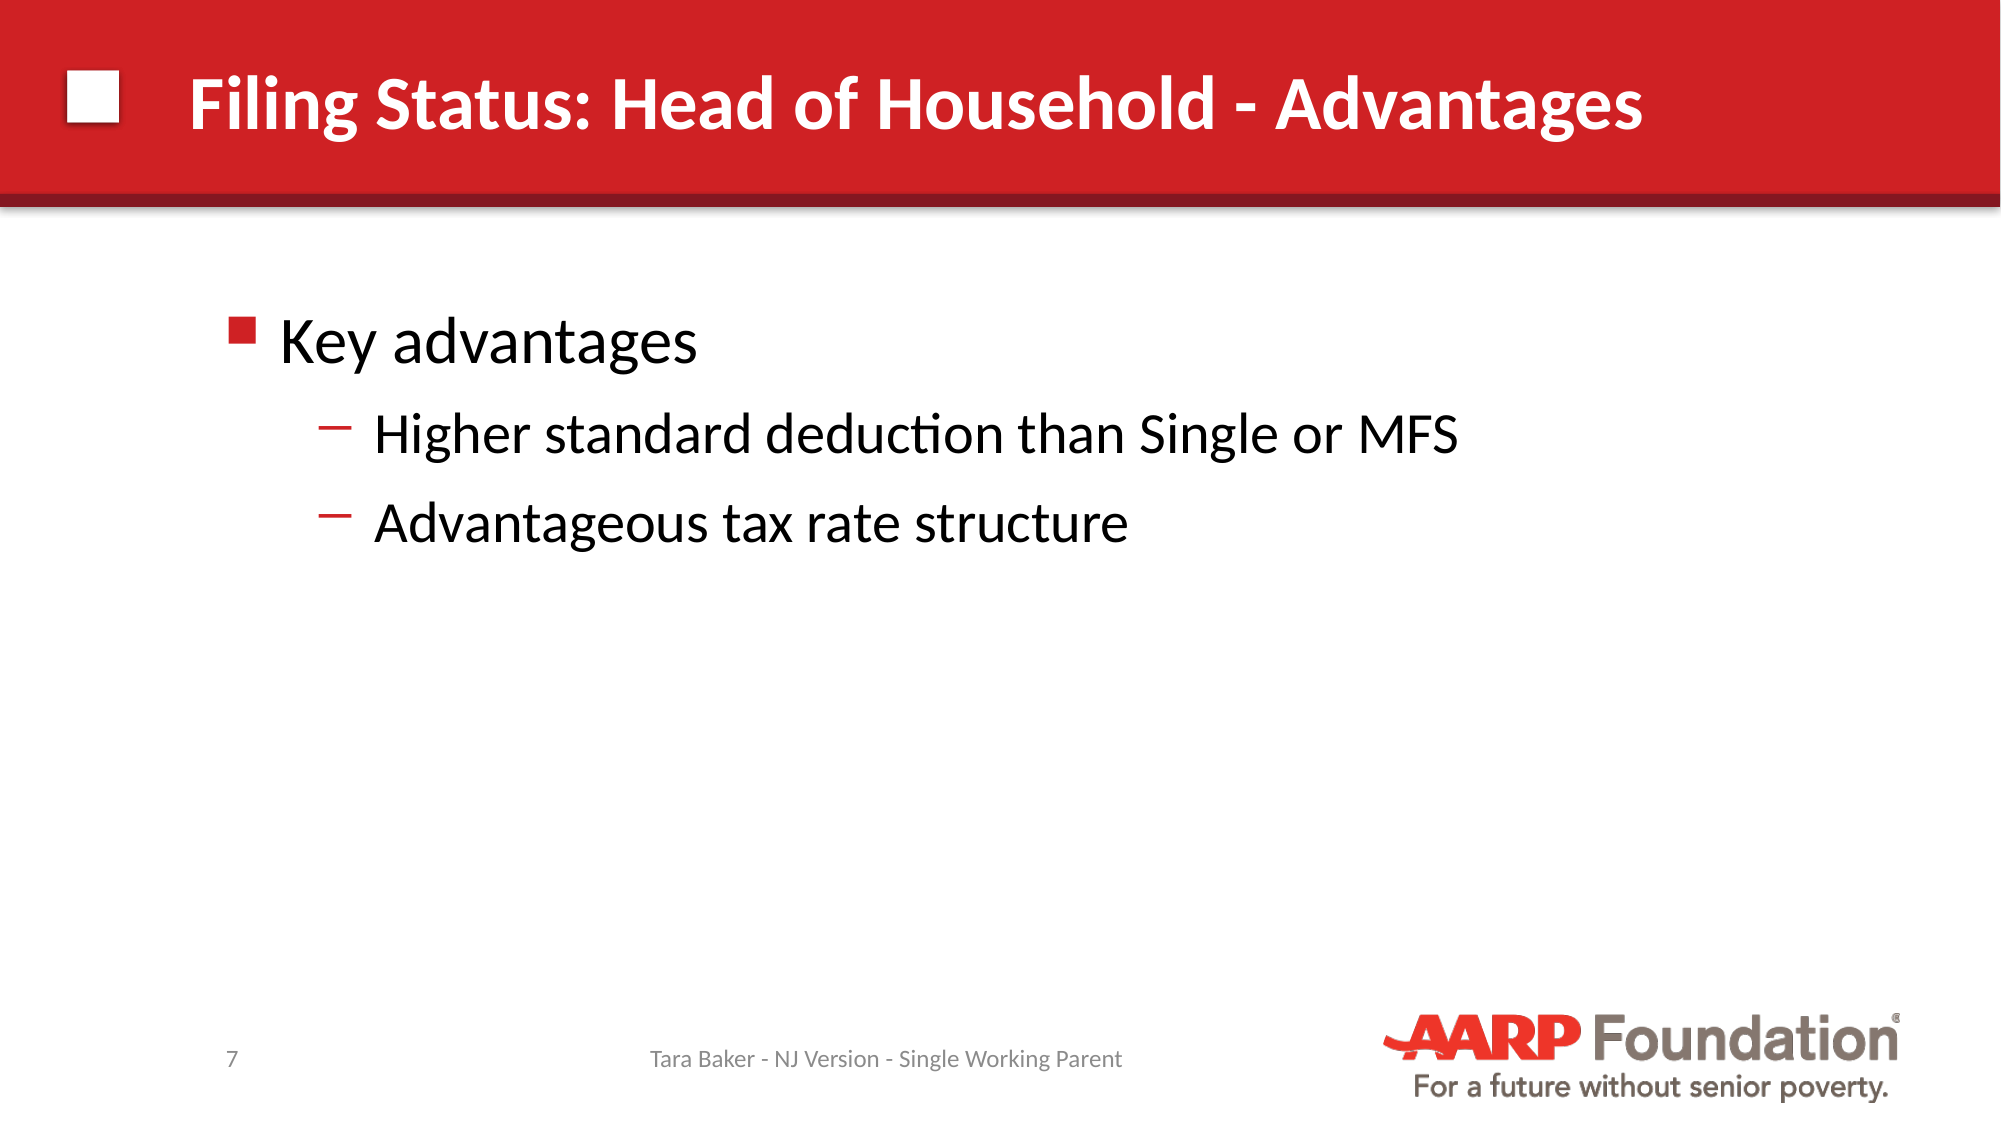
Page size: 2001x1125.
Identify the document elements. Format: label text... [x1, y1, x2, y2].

slide_number 7 [99, 1027, 254, 1088]
footer Tara Baker - NJ Version - Single Working Parent [570, 1027, 1204, 1088]
title Filing Status: Head of Household - Advantages [174, 4, 1775, 193]
list Key advantages Higher standard deduction than Single or MFS Advantageous tax rate structure [209, 288, 1810, 949]
